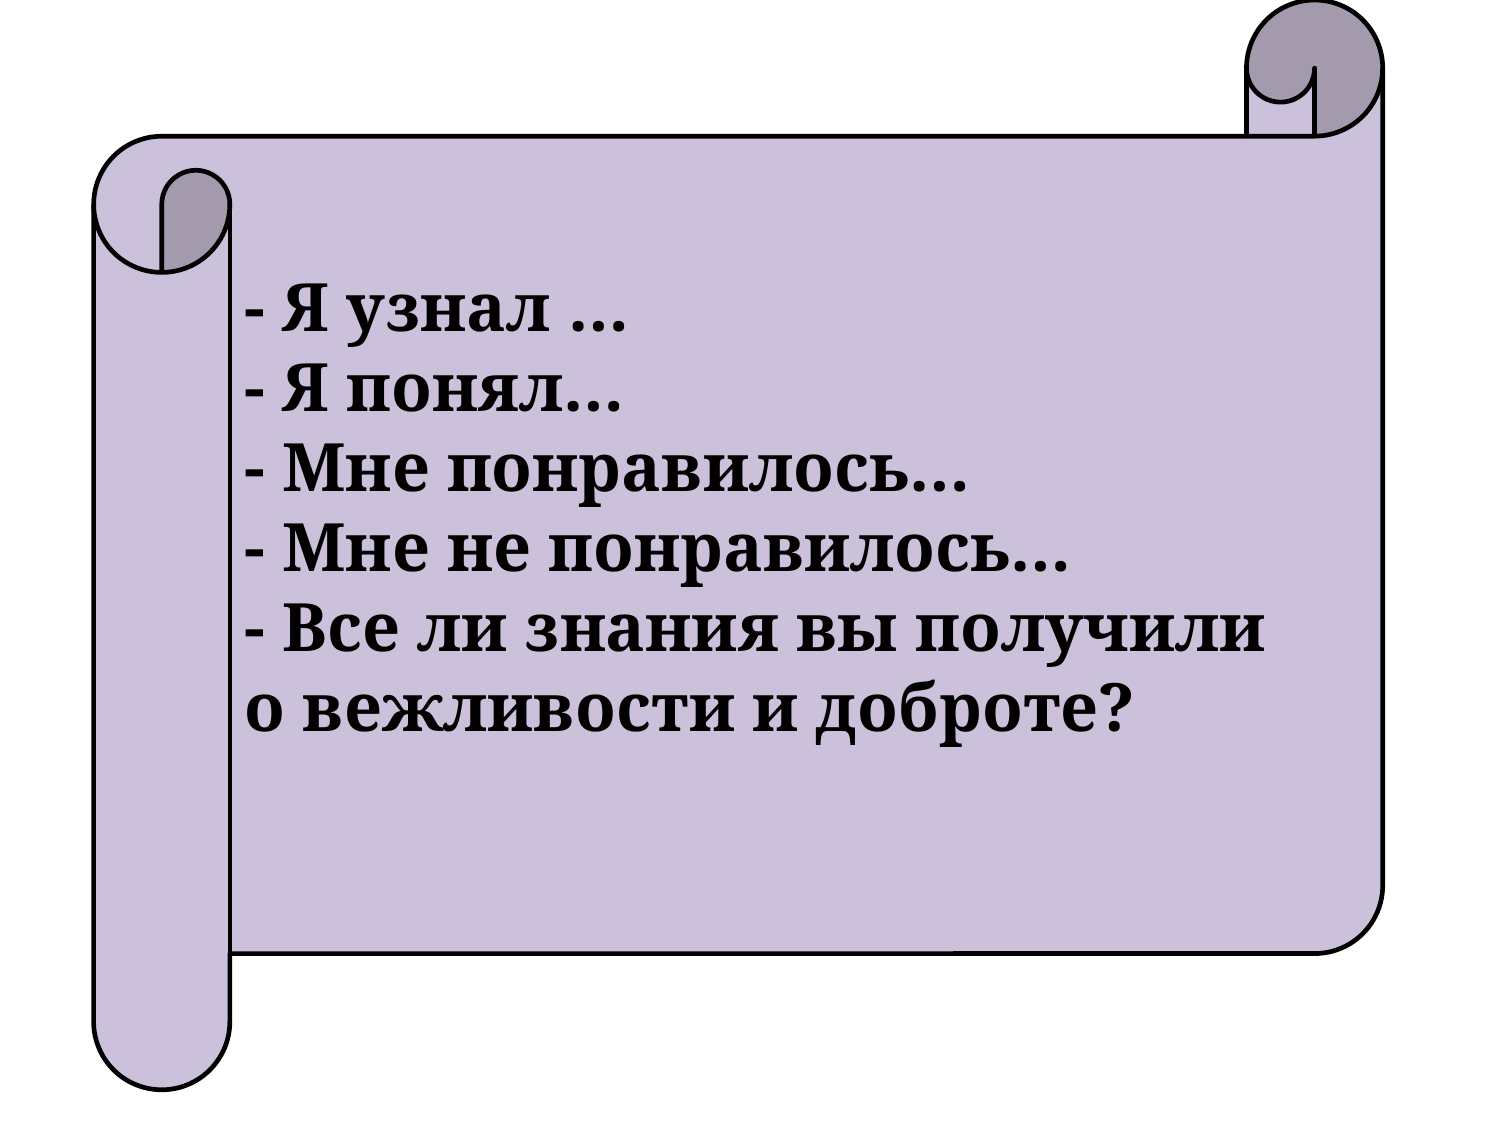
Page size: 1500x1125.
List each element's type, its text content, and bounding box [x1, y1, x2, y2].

text_box - Я узнал … - Я понял… - Мне понравилось… - Мне не понравилось… - Все ли знания вы получили о вежливости и доброте? [91, 0, 1385, 1092]
